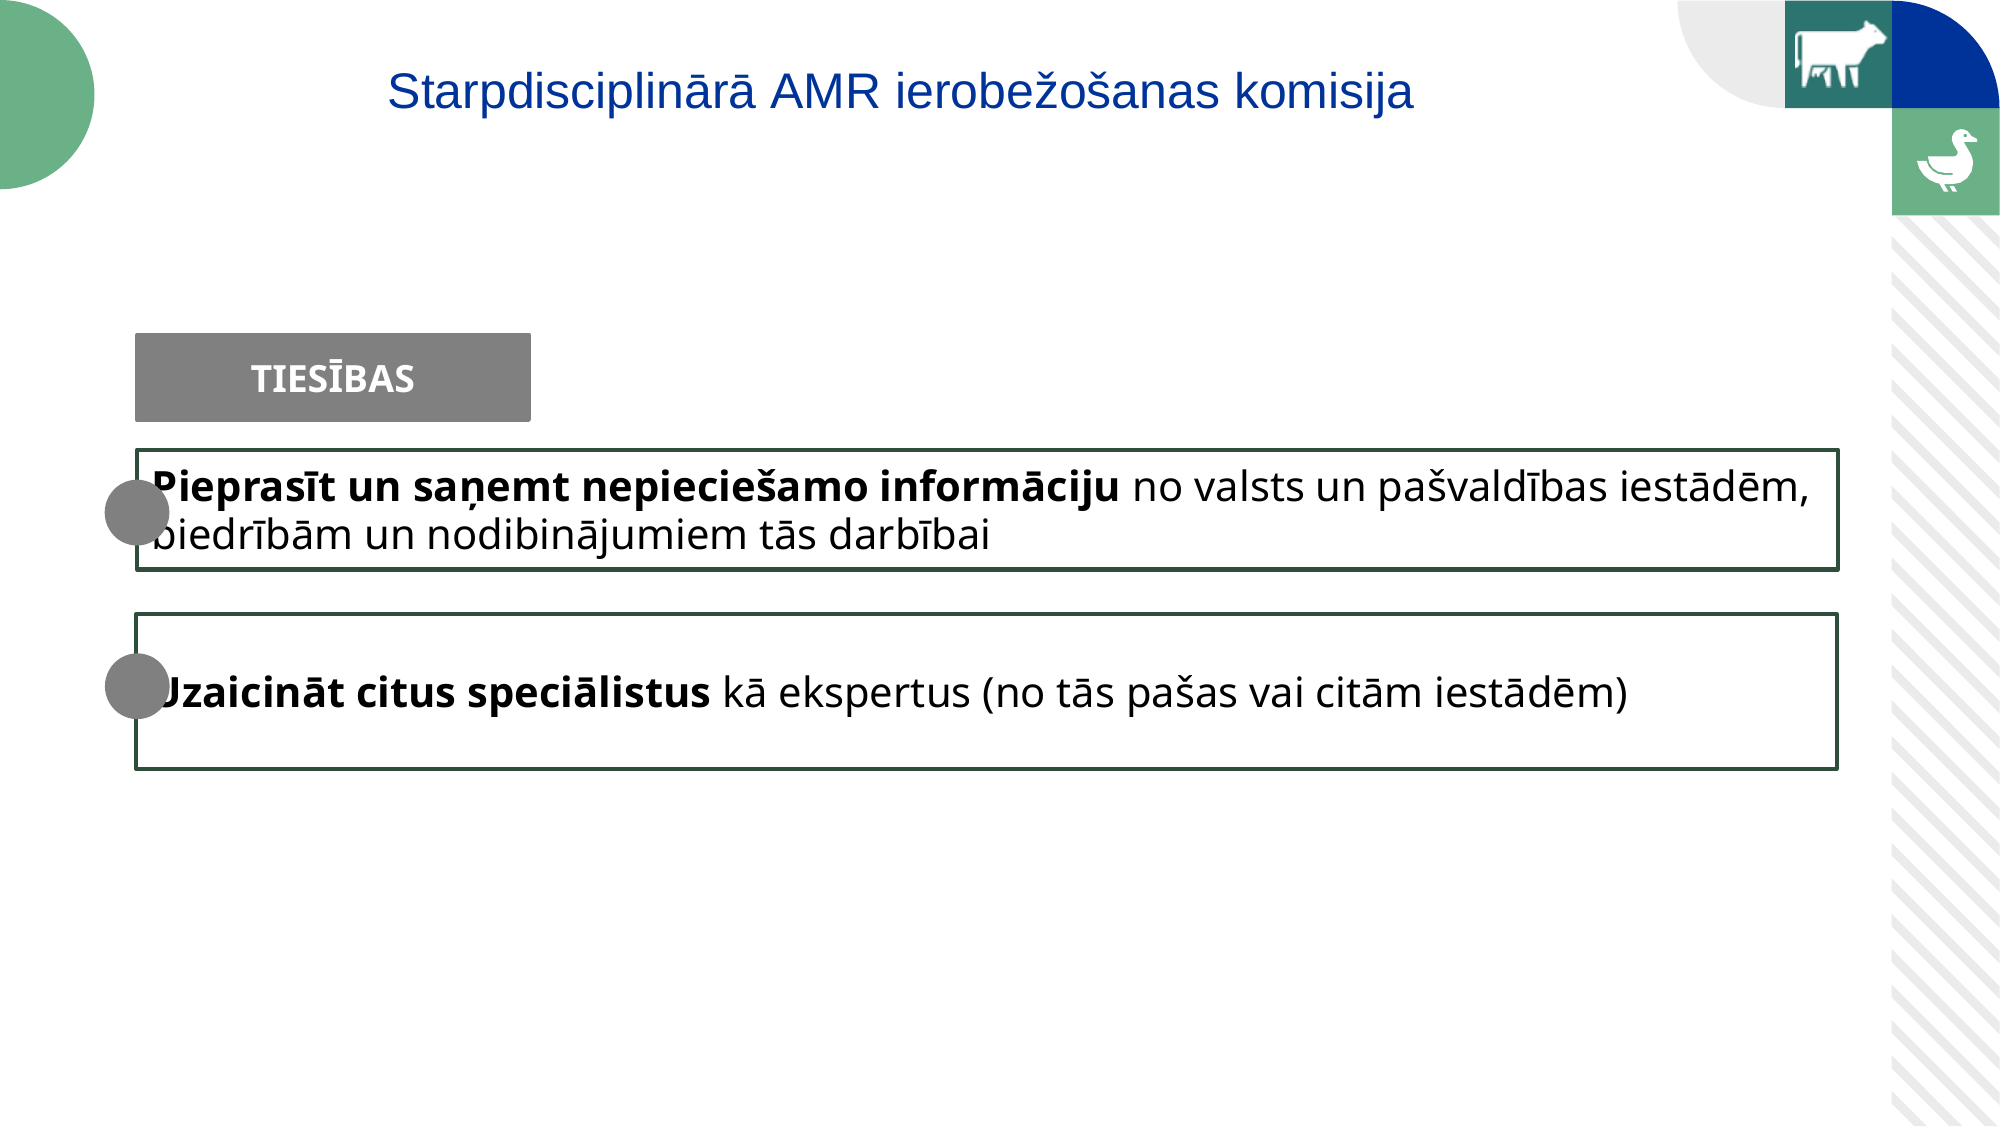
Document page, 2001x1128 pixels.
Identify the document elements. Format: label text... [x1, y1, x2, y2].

list Starpdisciplinārā AMR ierobežošanas komisija [125, 51, 1678, 130]
text_box TIESĪBAS [135, 333, 531, 422]
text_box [106, 613, 1837, 769]
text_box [106, 449, 1838, 570]
picture [1795, 20, 1888, 88]
